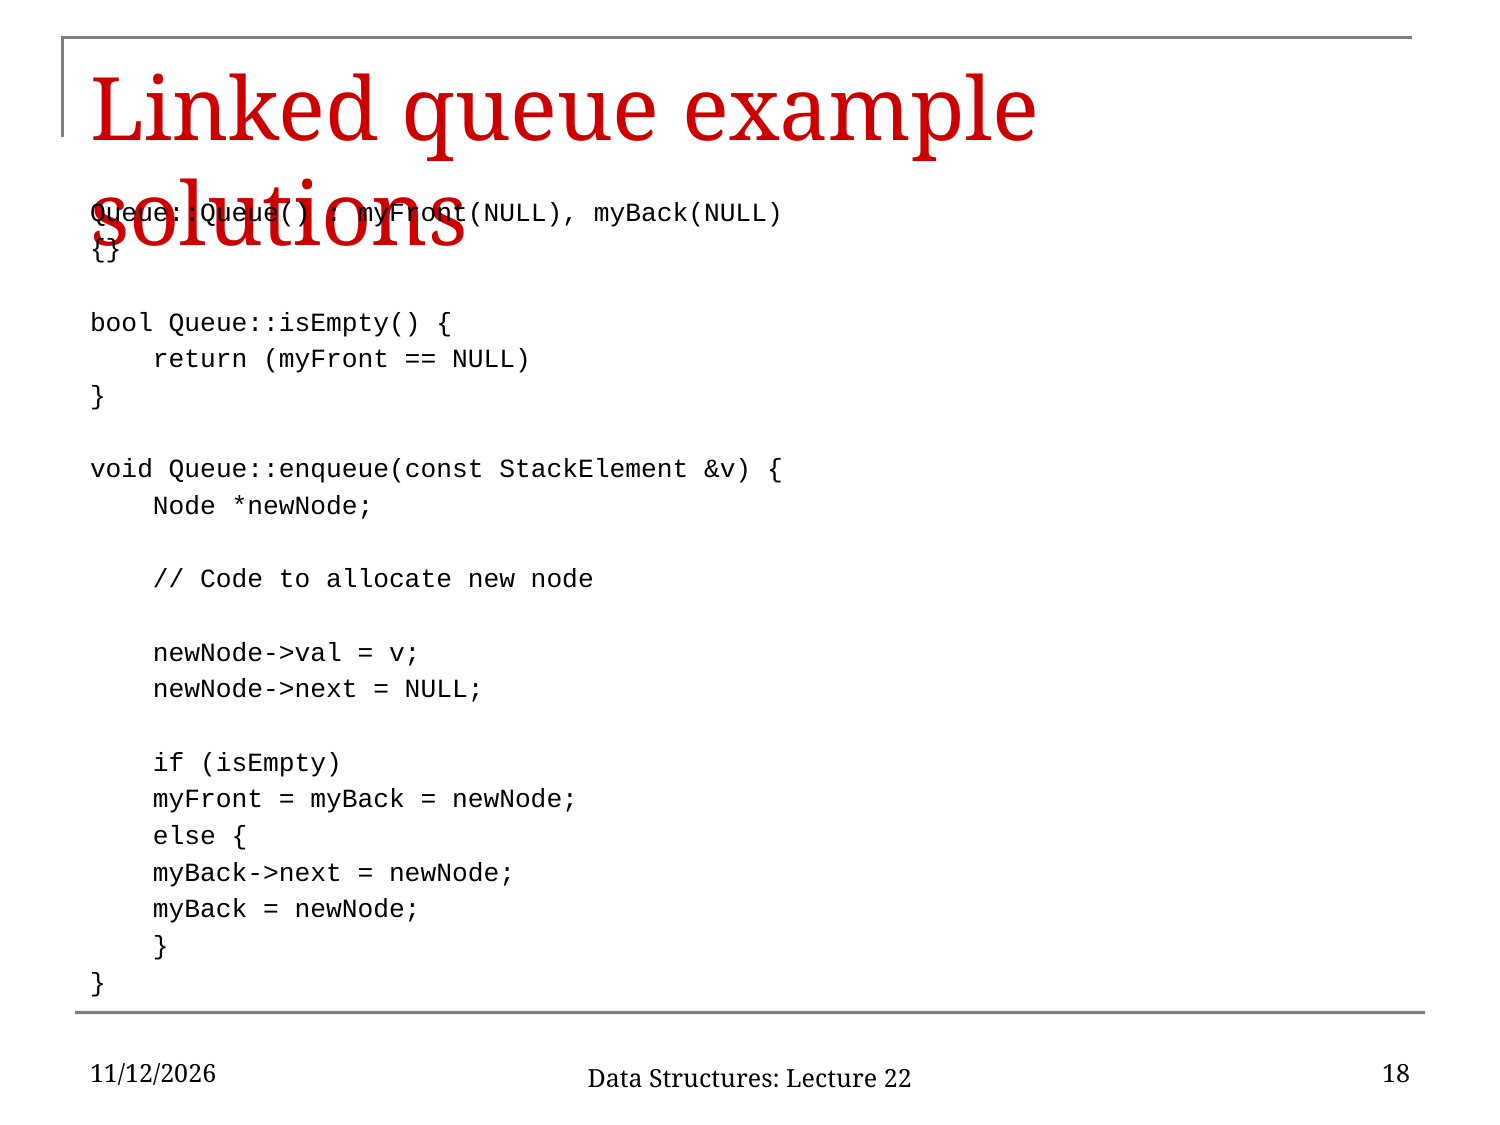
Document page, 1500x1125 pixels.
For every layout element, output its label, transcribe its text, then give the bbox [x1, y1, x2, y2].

footer Data Structures: Lecture 22 [512, 1024, 988, 1101]
slide_number 18 [1074, 1023, 1426, 1100]
title Linked queue example solutions [75, 45, 1425, 163]
list Queue::Queue() : myFront(NULL), myBack(NULL) {} bool Queue::isEmpty() { return (myFront == NULL) } void Queue::enqueue(const StackElement &v) { Node *newNode; // Code to allocate new node newNode->val = v; newNode->next = NULL; if (isEmpty) myFront = myBack = newNode; else { myBack->next = newNode; myBack = newNode; } } [75, 187, 1425, 1006]
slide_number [74, 1023, 426, 1100]
